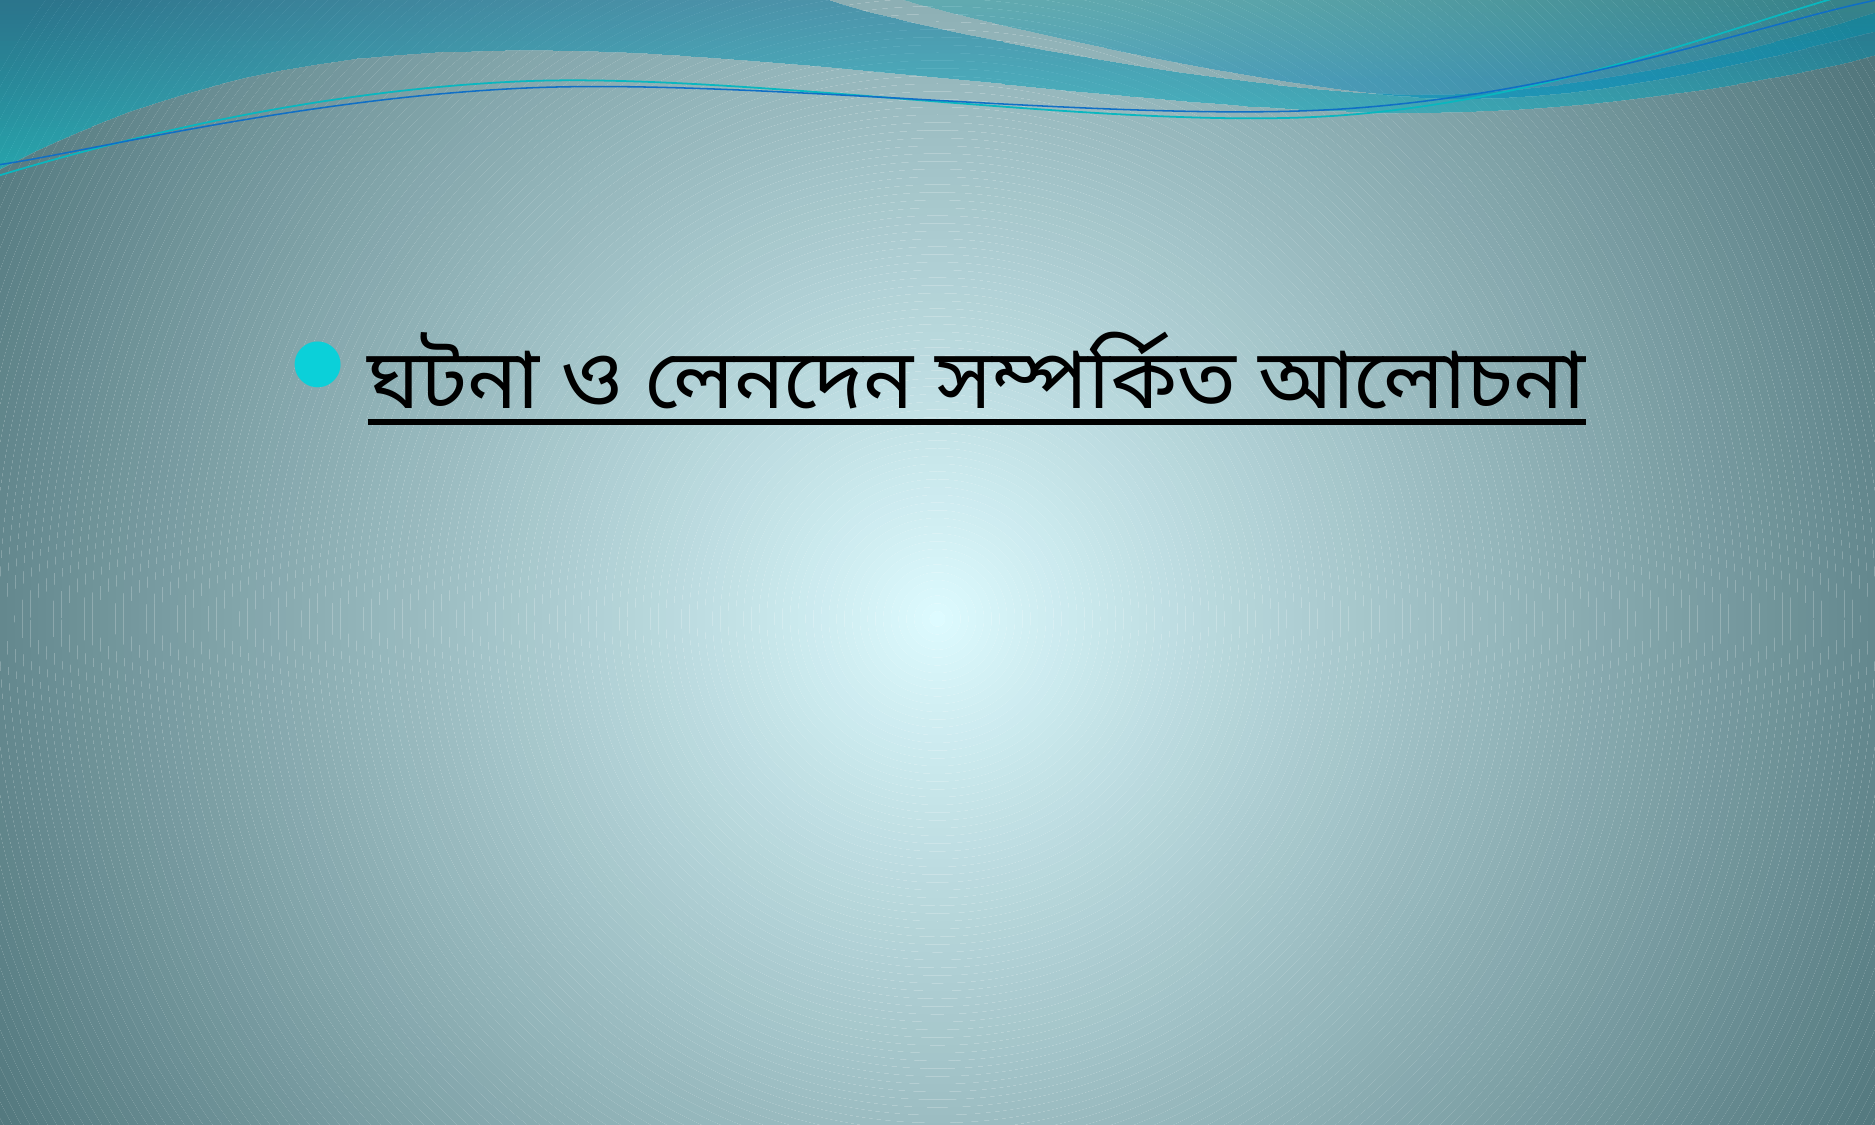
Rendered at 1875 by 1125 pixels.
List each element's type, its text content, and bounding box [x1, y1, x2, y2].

list ঘটনা ও লেনদেন সম্পর্কিত আলোচনা [93, 317, 1782, 1038]
